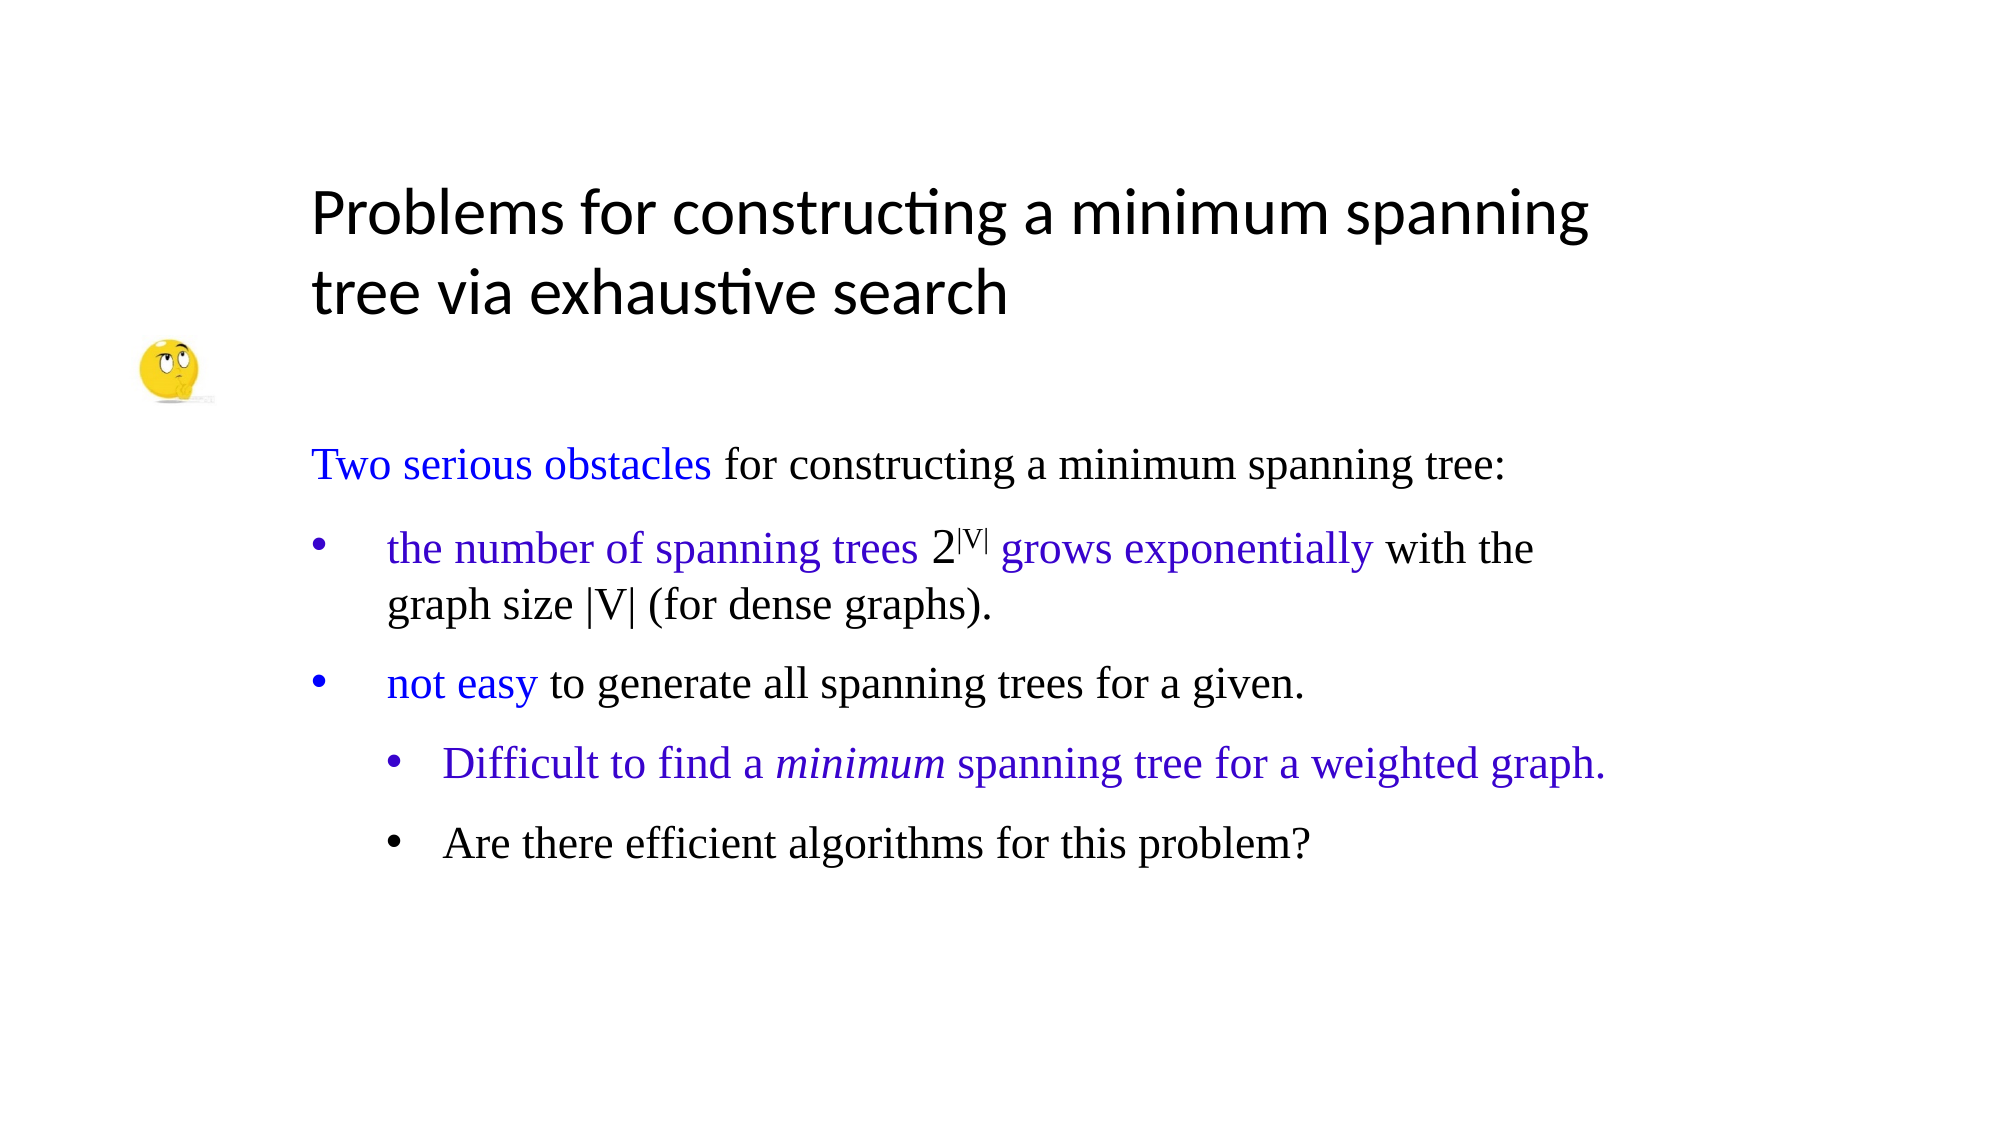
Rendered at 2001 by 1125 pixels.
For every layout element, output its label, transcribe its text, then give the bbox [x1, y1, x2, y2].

picture [120, 335, 217, 406]
text_box Problems for constructing a minimum spanning tree via exhaustive search Two serious obstacles for constructing a minimum spanning tree: the number of spanning trees 2|V| grows exponentially with the graph size |V| (for dense graphs). not easy to generate all spanning trees for a given. Difficult to find a minimum spanning tree for a weighted graph. Are there efficient algorithms for this problem? [296, 161, 1658, 956]
